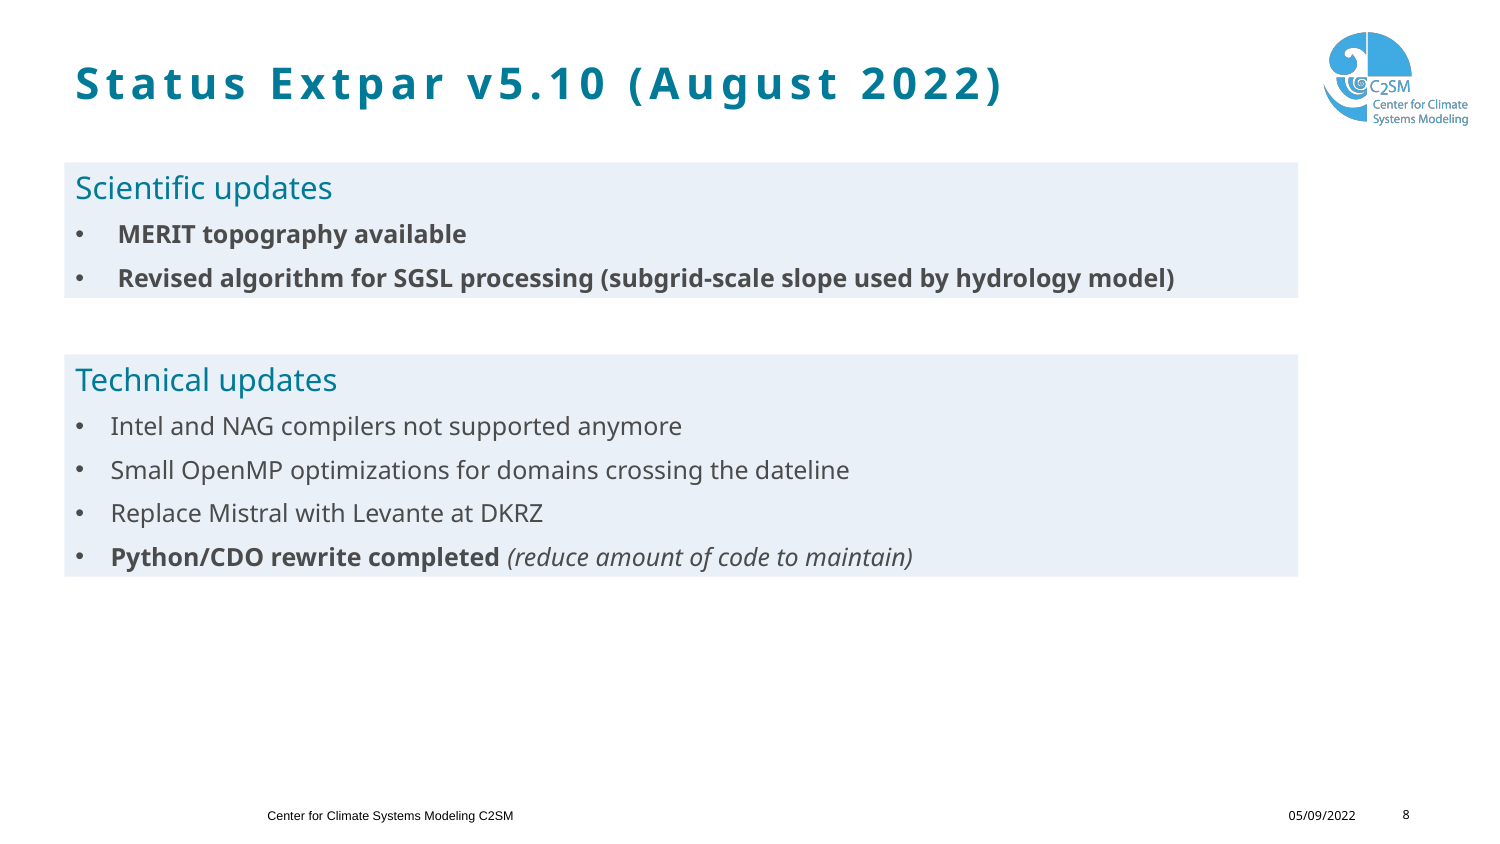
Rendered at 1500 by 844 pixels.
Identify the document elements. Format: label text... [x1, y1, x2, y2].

text_box [90, 31, 1410, 143]
text_box 05/09/2022 [1288, 802, 1364, 829]
text_box Scientific updates MERIT topography available Revised algorithm for SGSL processing (subgrid-scale slope used by hydrology model) [64, 162, 1299, 298]
text_box Center for Climate Systems Modeling C2SM [267, 802, 932, 829]
text_box 8 [1370, 802, 1410, 829]
text_box Status Extpar v5.10 (August 2022) [64, 50, 1299, 115]
text_box Technical updates Intel and NAG compilers not supported anymore Small OpenMP optimizations for domains crossing the dateline Replace Mistral with Levante at DKRZ Python/CDO rewrite completed (reduce amount of code to maintain) [64, 354, 1299, 577]
picture [1323, 31, 1472, 128]
